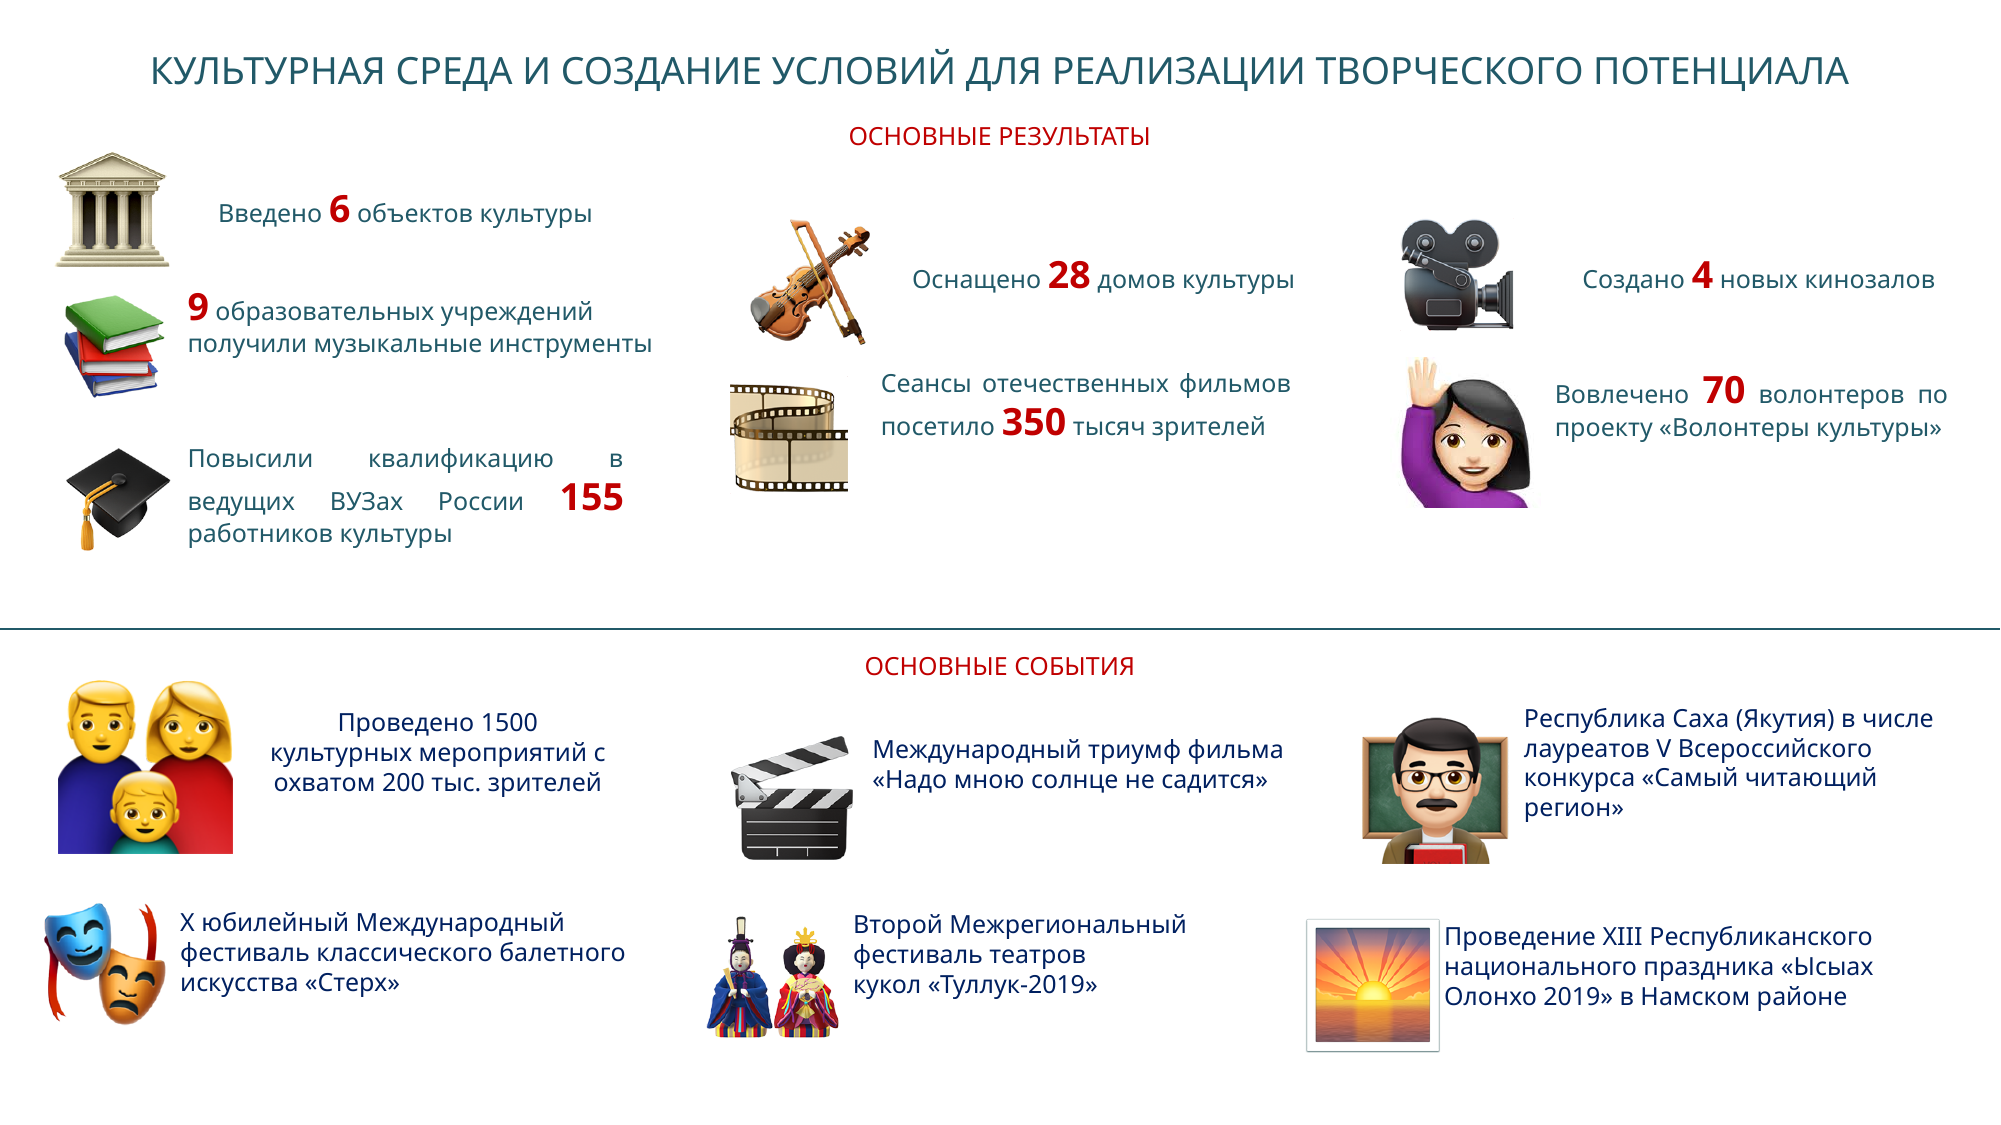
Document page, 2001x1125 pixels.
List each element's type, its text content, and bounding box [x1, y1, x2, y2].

picture [58, 680, 233, 855]
picture [730, 376, 849, 495]
picture [54, 151, 170, 267]
picture [1400, 217, 1514, 332]
text_box КУЛЬТУРНАЯ СРЕДА И СОЗДАНИЕ УСЛОВИЙ ДЛЯ РЕАЛИЗАЦИИ ТВОРЧЕСКОГО ПОТЕНЦИАЛА [40, 32, 1960, 112]
picture [1358, 711, 1511, 865]
picture [1389, 356, 1541, 508]
picture [41, 900, 168, 1027]
picture [57, 291, 172, 407]
picture [747, 219, 873, 345]
text_box Х юбилейный Международный фестиваль классического балетного искусства «Стерх» [169, 899, 710, 1004]
text_box Проведение XIII Республиканского национального праздника «Ысыах Олонхо 2019» в Намском районе [1429, 913, 1977, 1018]
picture [730, 734, 856, 860]
picture [65, 445, 172, 552]
text_box Второй Межрегиональный фестиваль театров кукол «Туллук-2019» [838, 900, 1431, 1006]
picture [1304, 916, 1442, 1053]
picture [706, 909, 840, 1043]
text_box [0, 112, 2000, 832]
